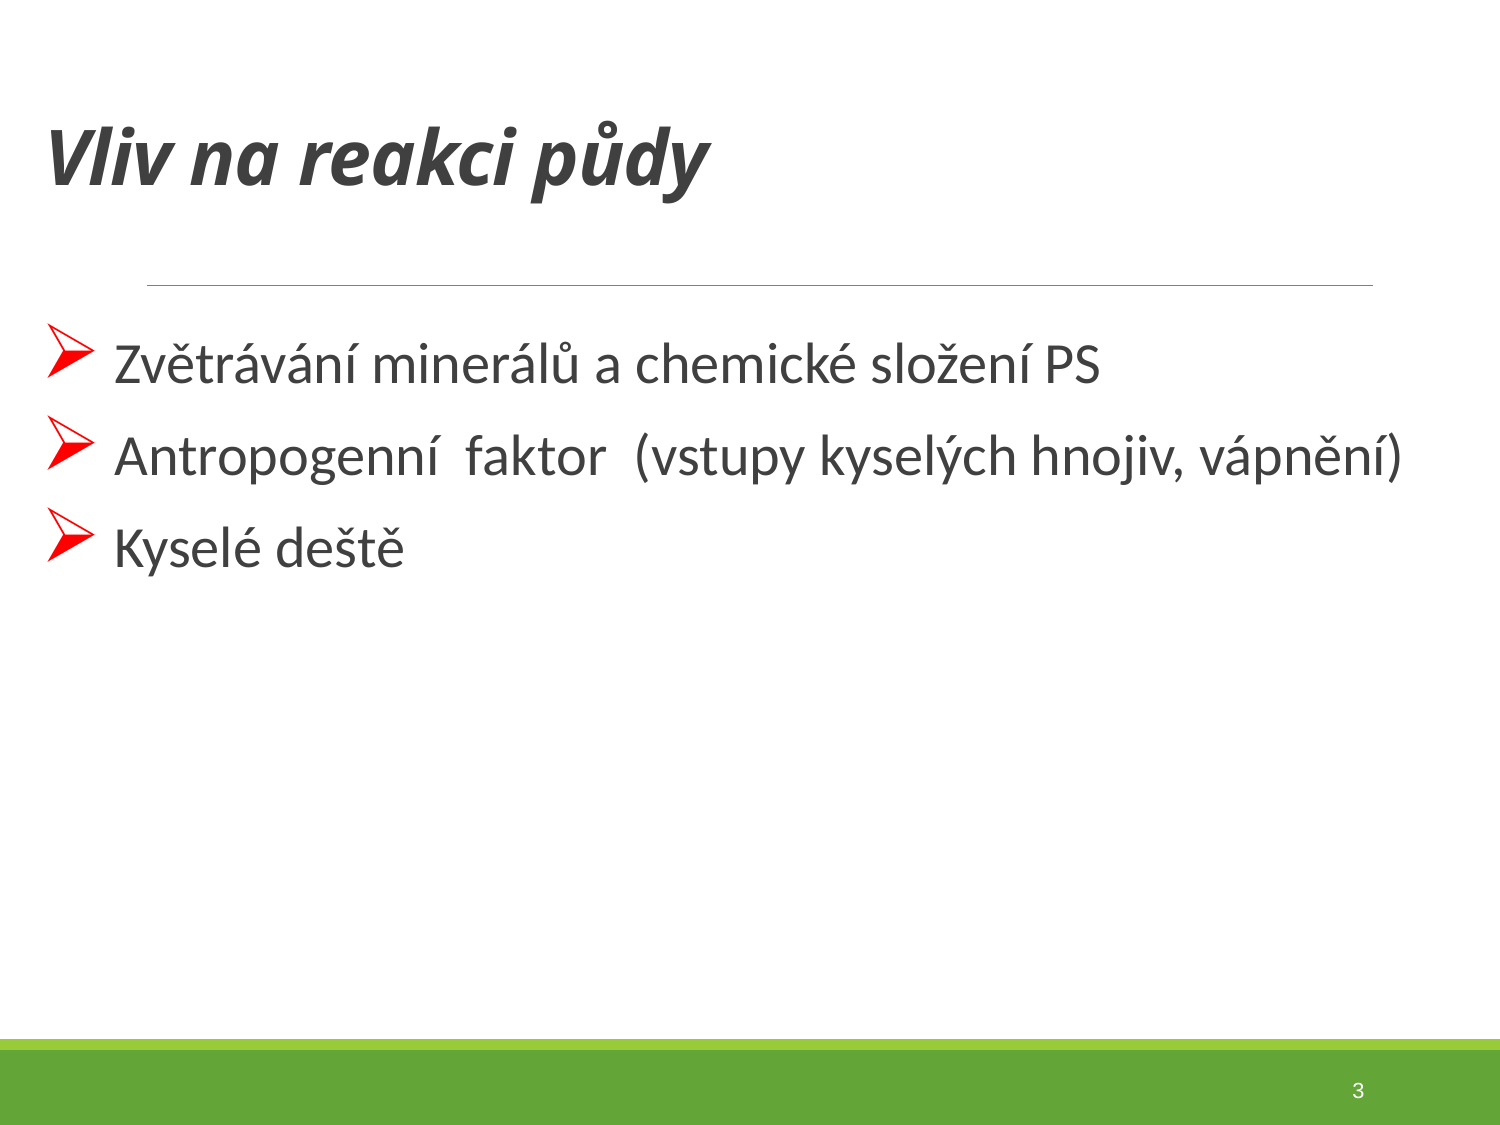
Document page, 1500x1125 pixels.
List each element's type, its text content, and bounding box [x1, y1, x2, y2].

title Vliv na reakci půdy [29, 113, 1380, 302]
list Zvětrávání minerálů a chemické složení PS Antropogenní faktor (vstupy kyselých hnojiv, vápnění) Kyselé deště [41, 325, 1437, 743]
slide_number 3 [1218, 1059, 1380, 1120]
